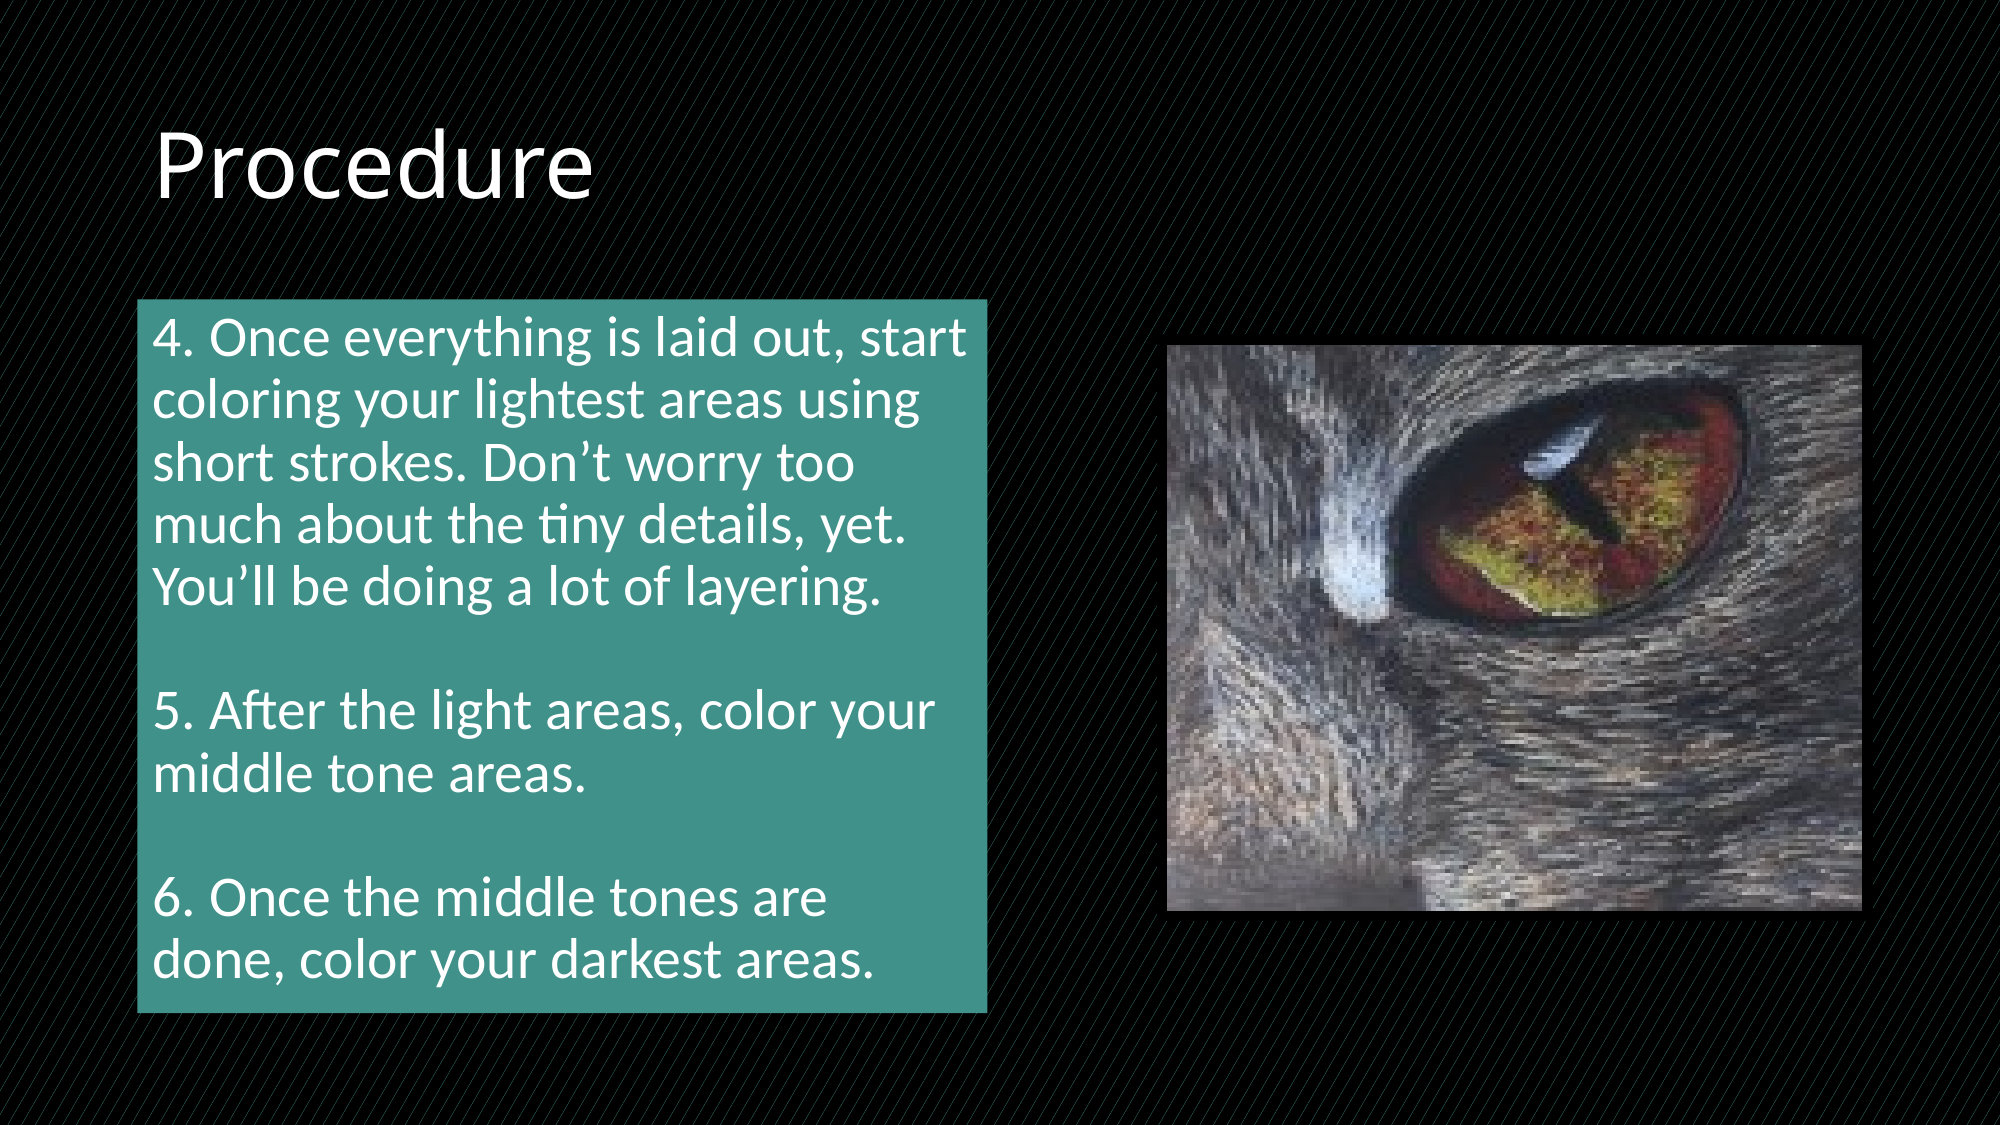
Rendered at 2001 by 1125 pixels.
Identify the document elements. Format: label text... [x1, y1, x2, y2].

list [1167, 344, 1863, 912]
title Procedure [137, 59, 1863, 278]
list 4. Once everything is laid out, start coloring your lightest areas using short strokes. Don’t worry too much about the tiny details, yet. You’ll be doing a lot of layering. 5. After the light areas, color your middle tone areas. 6. Once the middle tones are done, color your darkest areas. [137, 299, 988, 1014]
